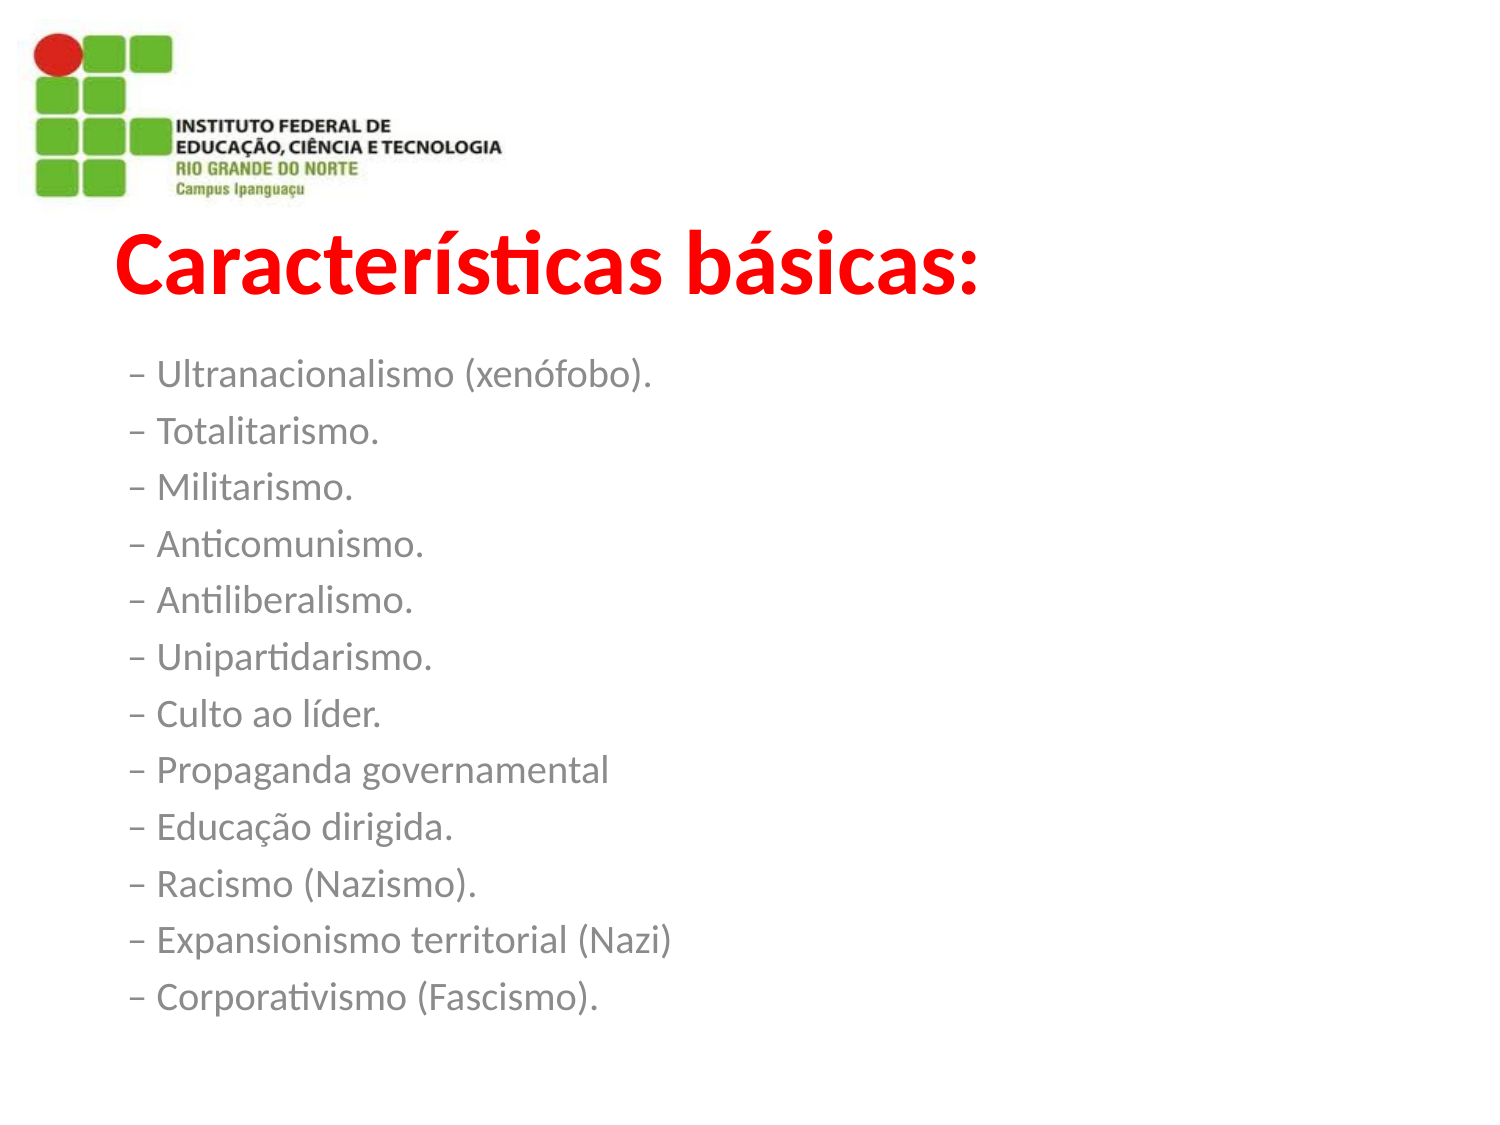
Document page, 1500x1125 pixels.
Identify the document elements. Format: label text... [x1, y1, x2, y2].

title Características básicas: [100, 137, 1376, 379]
picture [17, 18, 518, 214]
subtitle – Ultranacionalismo (xenófobo). – Totalitarismo. – Militarismo. – Anticomunismo. – Antiliberalismo. – Unipartidarismo. – Culto ao líder. – Propaganda governamental – Educação dirigida. – Racismo (Nazismo). – Expansionismo territorial (Nazi) – Corporativismo (Fascismo). [112, 302, 1365, 1094]
